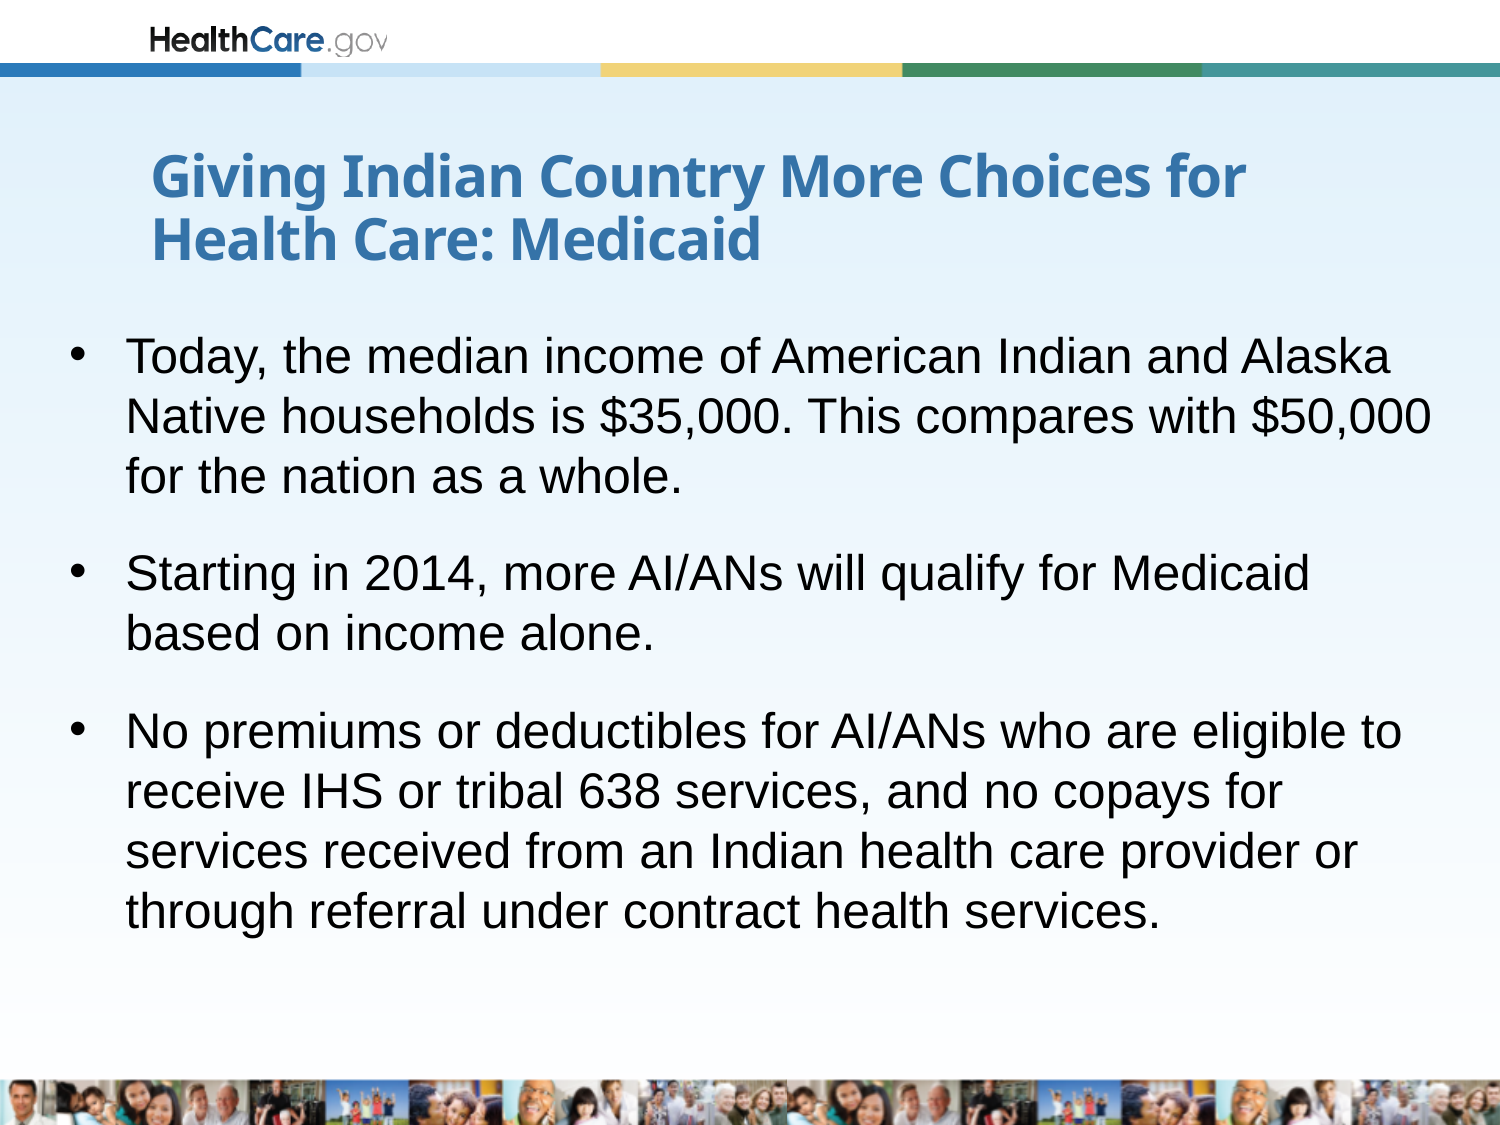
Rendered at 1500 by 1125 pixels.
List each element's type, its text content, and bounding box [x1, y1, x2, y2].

picture [0, 1079, 1500, 1125]
title Giving Indian Country More Choices for Health Care: Medicaid [150, 78, 1425, 341]
list Today, the median income of American Indian and Alaska Native households is $35,000. This compares with $50,000 for the nation as a whole. Starting in 2014, more AI/ANs will qualify for Medicaid based on income alone. No premiums or deductibles for AI/ANs who are eligible to receive IHS or tribal 638 services, and no copays for services received from an Indian health care provider or through referral under contract health services. [68, 322, 1441, 1016]
